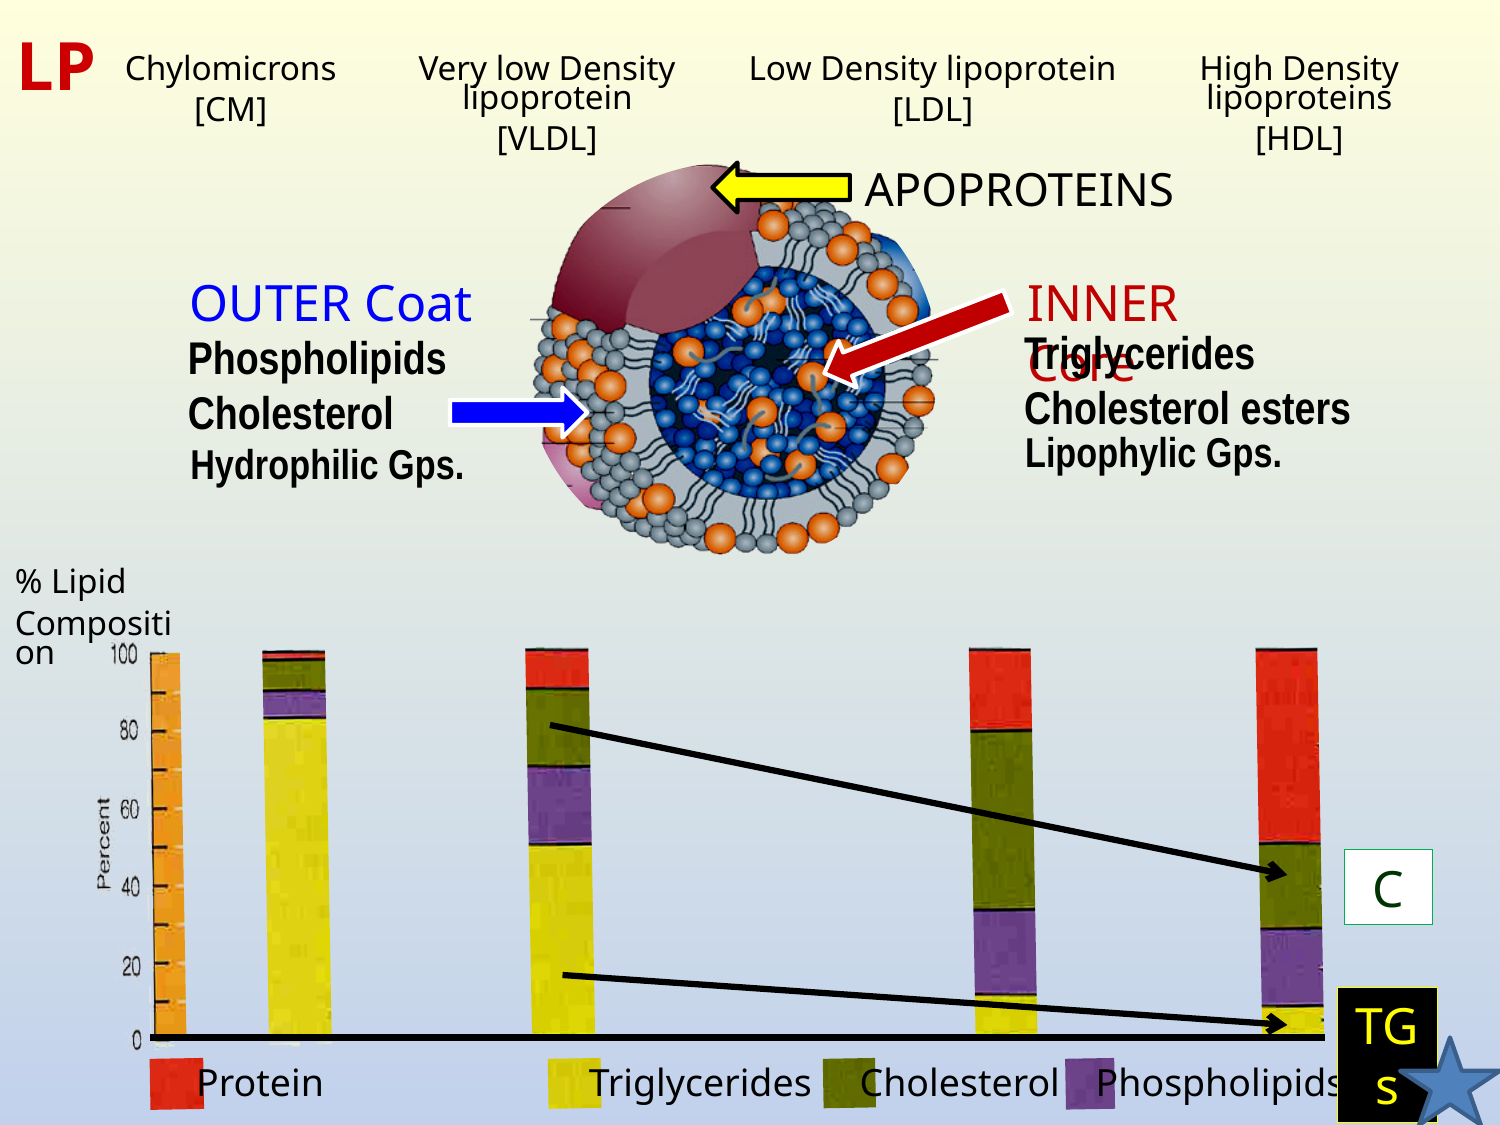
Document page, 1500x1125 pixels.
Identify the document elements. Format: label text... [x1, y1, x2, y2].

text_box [0, 563, 1338, 1113]
text_box [447, 397, 519, 428]
text_box TGs [1337, 987, 1438, 1123]
text_box Low Density lipoprotein [LDL] [732, 49, 1099, 136]
text_box Very low Density lipoprotein [VLDL] [328, 49, 767, 165]
text_box LP [0, 16, 113, 112]
text_box C [1344, 849, 1433, 925]
text_box Triglycerides Cholesterol esters [1009, 316, 1377, 441]
text_box INNER Core [1012, 264, 1263, 316]
text_box Lipophylic Gps. [1010, 424, 1361, 484]
text_box [943, 288, 1015, 343]
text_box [562, 974, 1288, 1026]
picture [524, 162, 939, 566]
text_box [1398, 1035, 1500, 1125]
text_box Chylomicrons [CM] [99, 49, 362, 136]
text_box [549, 724, 1288, 876]
text_box OUTER Coat [174, 264, 513, 339]
text_box APOPROTEINS [849, 153, 1213, 224]
text_box Hydrophilic Gps. [175, 430, 490, 496]
text_box High Density lipoproteins [HDL] [1099, 49, 1500, 165]
text_box Phospholipids Cholesterol [173, 321, 474, 447]
